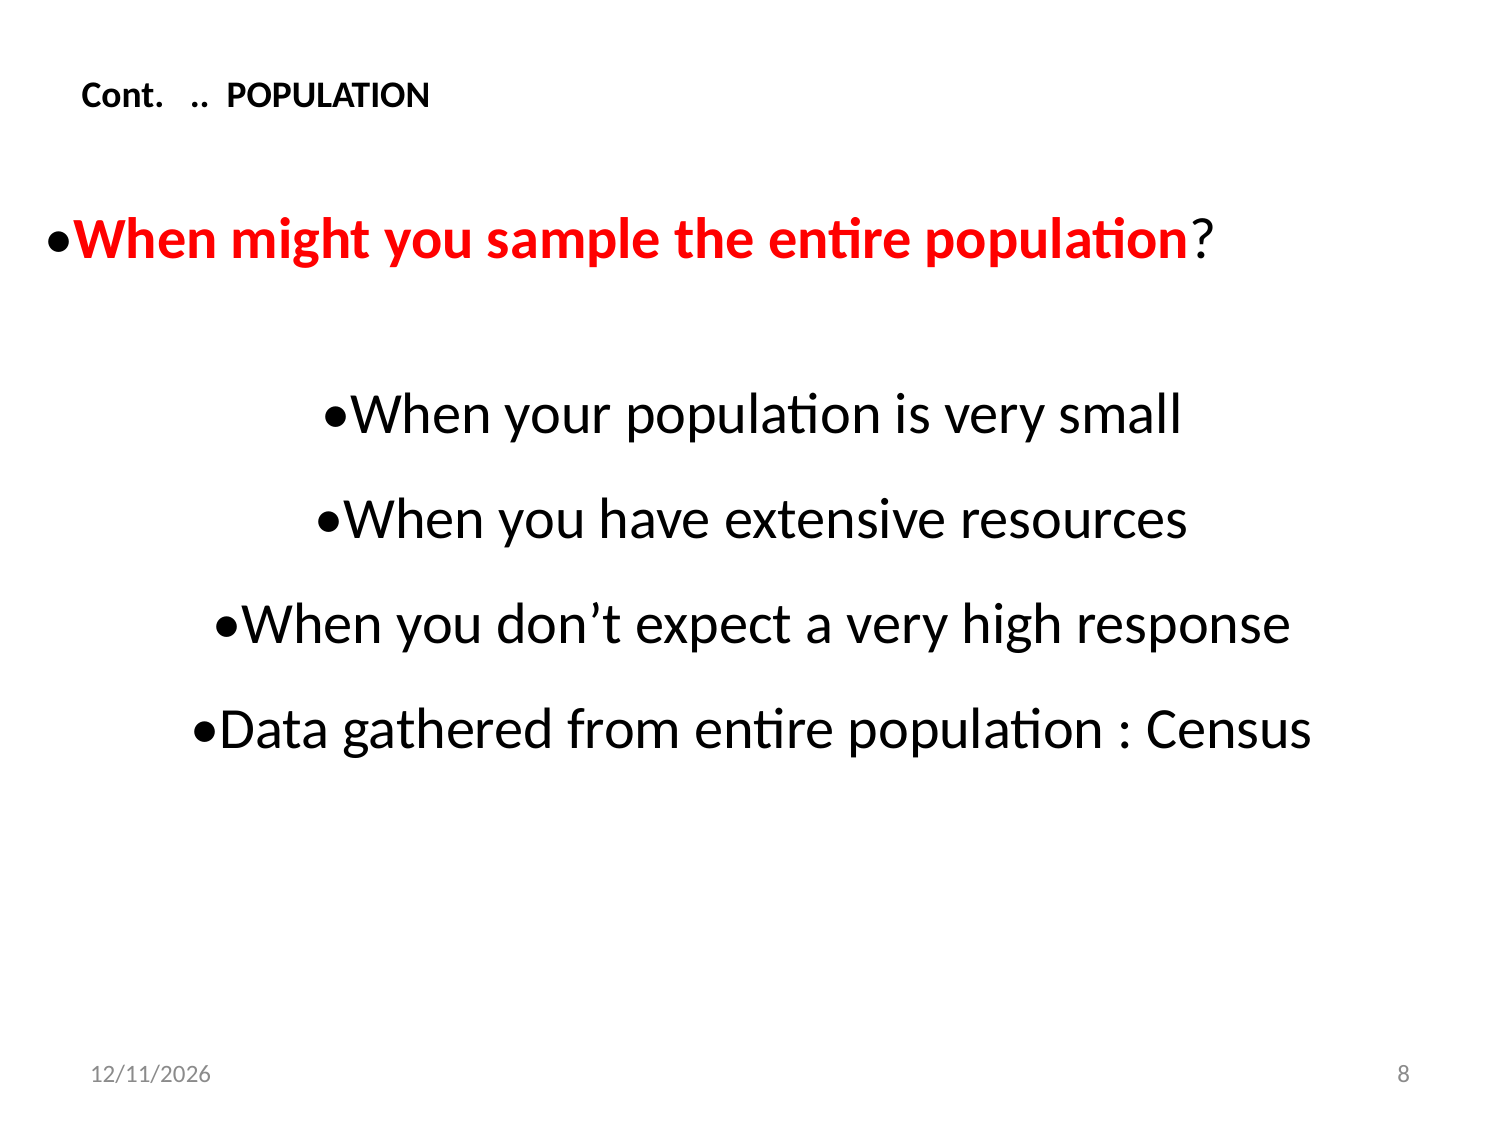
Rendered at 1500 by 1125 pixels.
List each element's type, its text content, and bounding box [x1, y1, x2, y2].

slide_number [75, 1042, 425, 1103]
text_box •When might you sample the entire population? •When your population is very small •When you have extensive resources •When you don’t expect a very high response •Data gathered from entire population : Census [29, 122, 1475, 768]
slide_number 8 [1074, 1042, 1425, 1103]
text_box Cont. .. POPULATION [66, 62, 446, 123]
